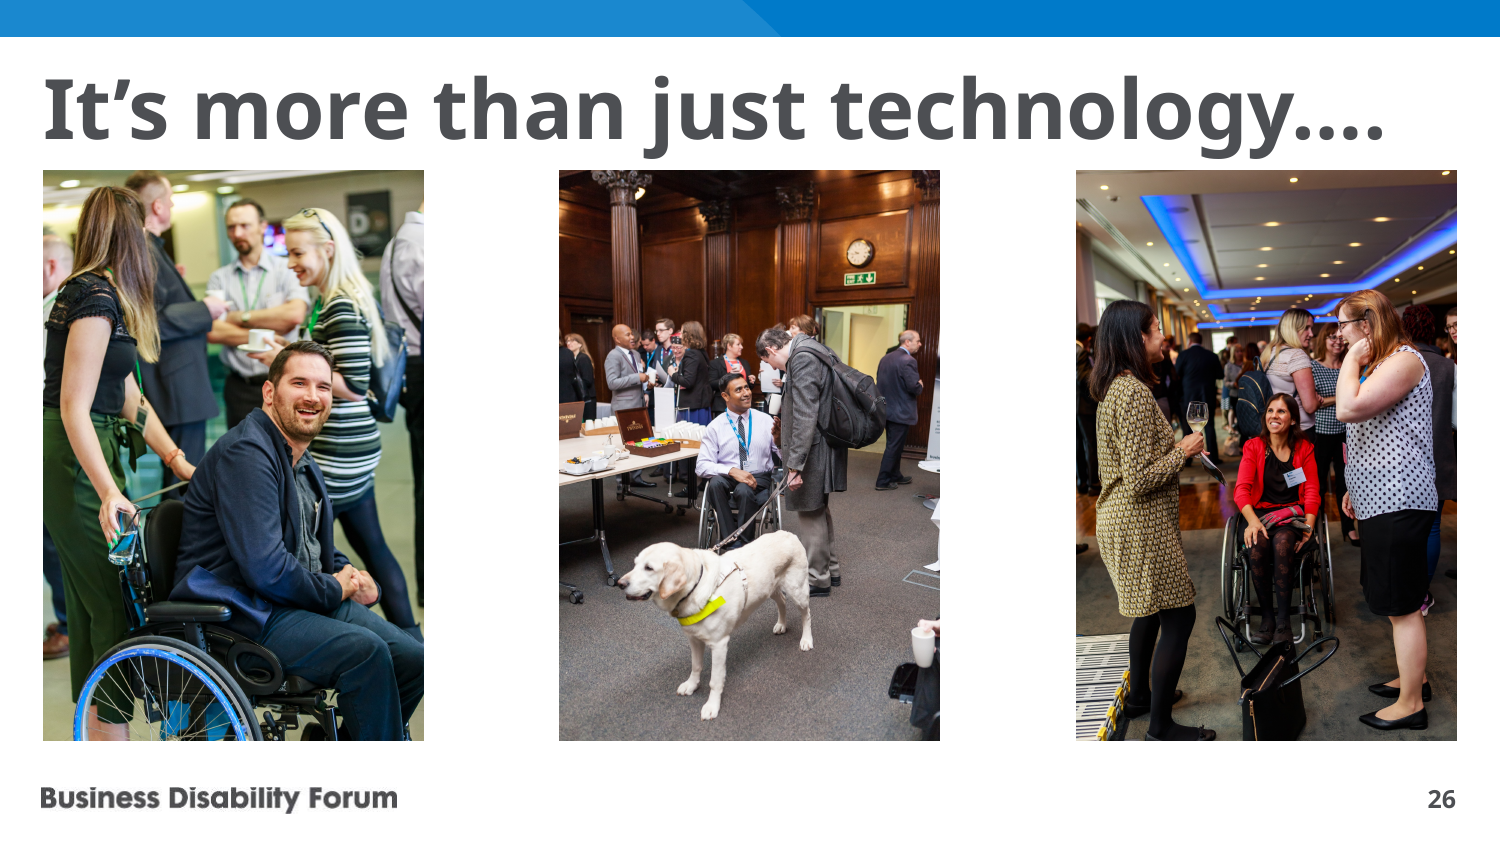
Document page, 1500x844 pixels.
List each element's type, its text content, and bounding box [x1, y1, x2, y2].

title It’s more than just technology…. [43, 67, 1457, 168]
picture [41, 787, 397, 814]
picture [42, 169, 424, 741]
picture [559, 169, 941, 741]
picture [1076, 169, 1457, 741]
